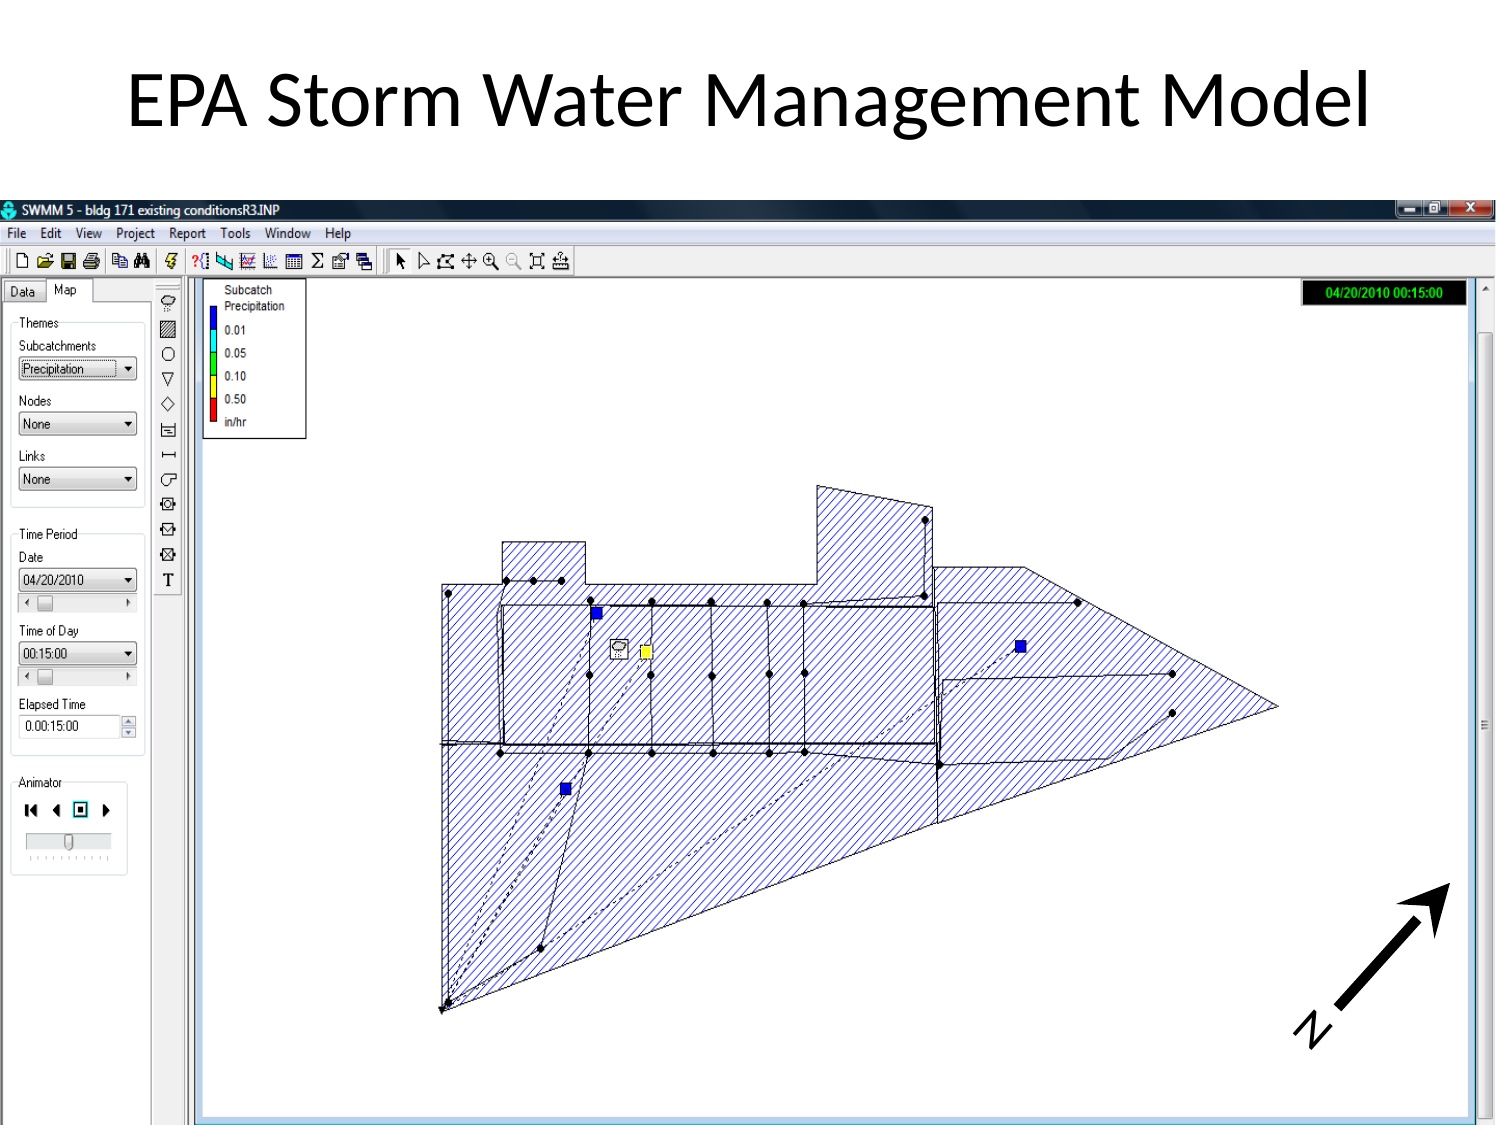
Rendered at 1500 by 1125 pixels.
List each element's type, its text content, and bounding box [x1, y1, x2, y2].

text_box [1331, 888, 1457, 1002]
picture [0, 199, 1496, 1125]
title EPA Storm Water Management Model [75, 0, 1425, 188]
